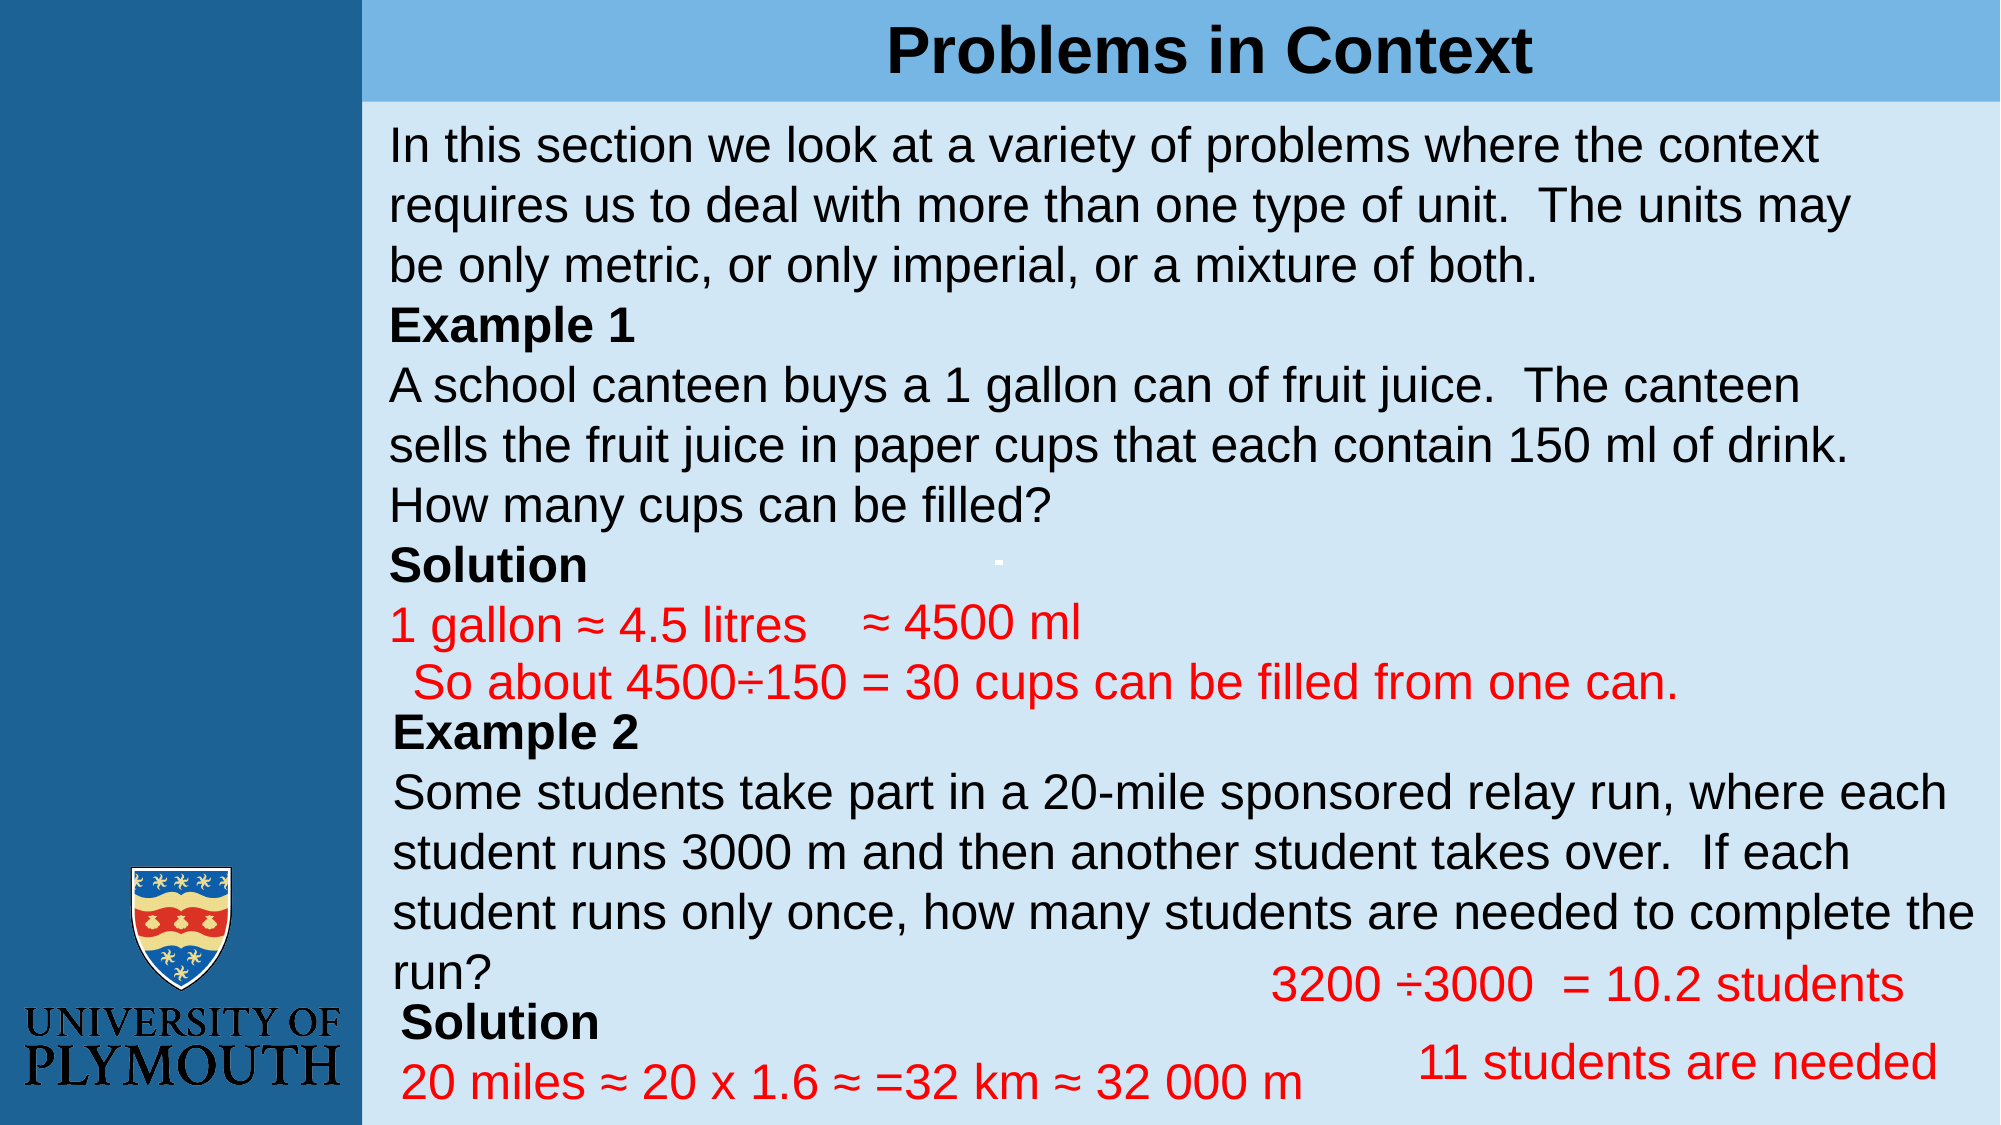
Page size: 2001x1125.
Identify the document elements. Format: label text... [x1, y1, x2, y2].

text_box 3200 ÷3000 = 10.2 students [1255, 944, 2000, 1019]
text_box ≈ 4500 ml [847, 582, 1097, 642]
text_box In this section we look at a variety of problems where the context requires us to deal with more than one type of unit. The units may be only metric, or only imperial, or a mixture of both. Example 1 A school canteen buys a 1 gallon can of fruit juice. The canteen sells the fruit juice in paper cups that each contain 150 ml of drink. How many cups can be filled? Solution 1 gallon ≈ 4.5 litres [373, 104, 1910, 660]
picture [0, 825, 378, 1125]
text_box So about 4500÷150 = 30 cups can be filled from one can. [397, 642, 1696, 691]
text_box Example 2 Some students take part in a 20-mile sponsored relay run, where each student runs 3000 m and then another student takes over. If each student runs only once, how many students are needed to complete the run? [377, 691, 1992, 1007]
text_box 11 students are needed [1402, 1022, 1984, 1097]
text_box Problems in Context [621, 0, 1780, 95]
text_box Solution 20 miles ≈ 20 x 1.6 ≈ =32 km ≈ 32 000 m [385, 982, 1386, 1117]
picture [995, 560, 1003, 565]
